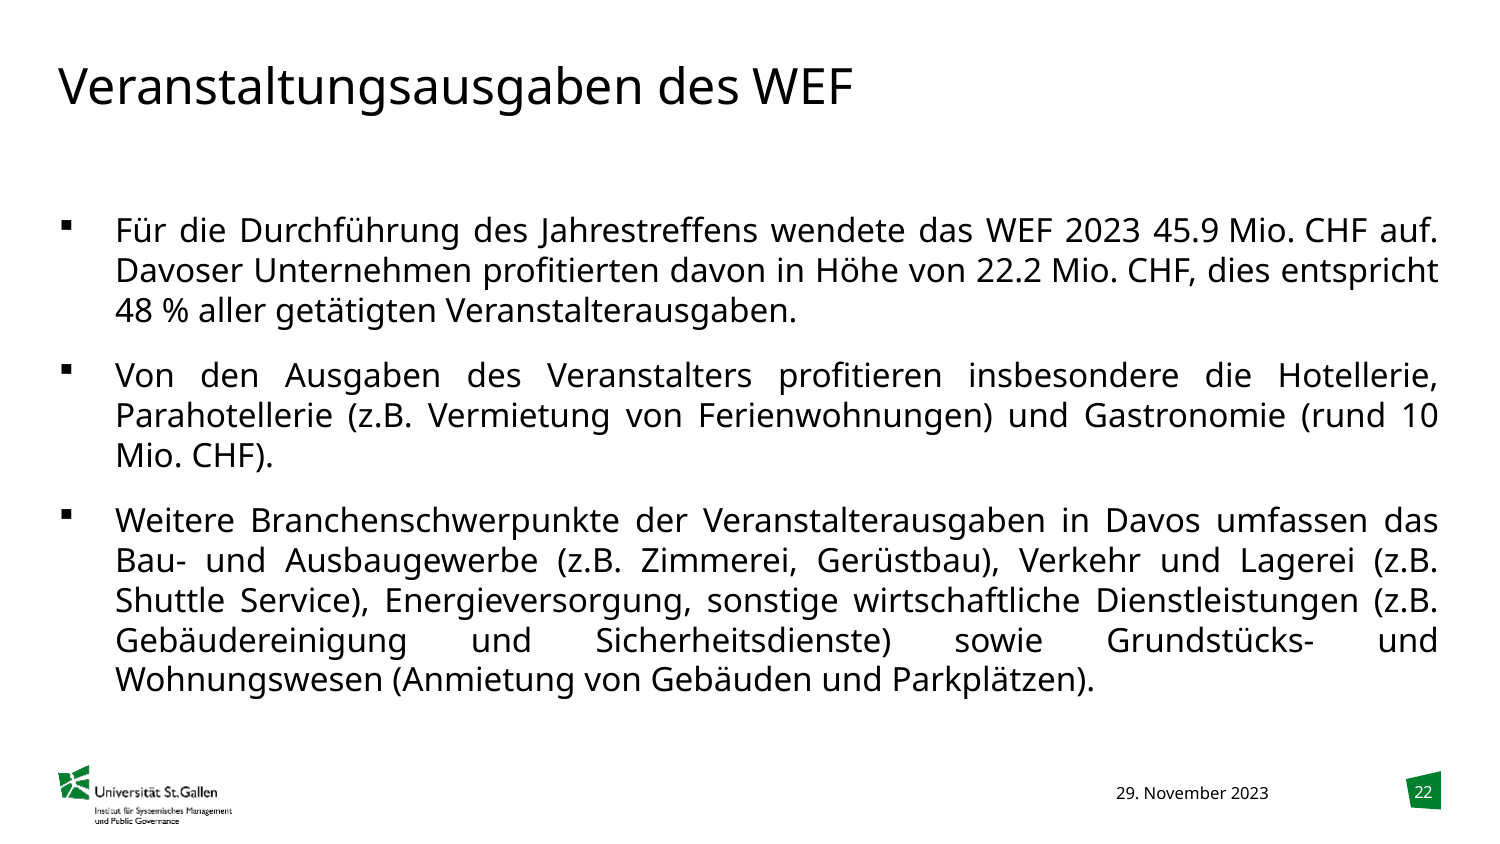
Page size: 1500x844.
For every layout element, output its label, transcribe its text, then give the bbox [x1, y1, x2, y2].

list Für die Durchführung des Jahrestreffens wendete das WEF 2023 45.9 Mio. CHF auf. Davoser Unternehmen profitierten davon in Höhe von 22.2 Mio. CHF, dies entspricht 48 % aller getätigten Veranstalterausgaben. Von den Ausgaben des Veranstalters profitieren insbesondere die Hotellerie, Parahotellerie (z.B. Vermietung von Ferienwohnungen) und Gastronomie (rund 10 Mio. CHF). Weitere Branchenschwerpunkte der Veranstalterausgaben in Davos umfassen das Bau- und Ausbaugewerbe (z.B. Zimmerei, Gerüstbau), Verkehr und Lagerei (z.B. Shuttle Service), Energieversorgung, sonstige wirtschaftliche Dienstleistungen (z.B. Gebäudereinigung und Sicherheitsdienste) sowie Grundstücks- und Wohnungswesen (Anmietung von Gebäuden und Parkplätzen). [58, 209, 1442, 735]
picture [58, 765, 232, 824]
title Veranstaltungsausgaben des WEF [58, 61, 1442, 162]
slide_number 22 [1405, 782, 1442, 827]
